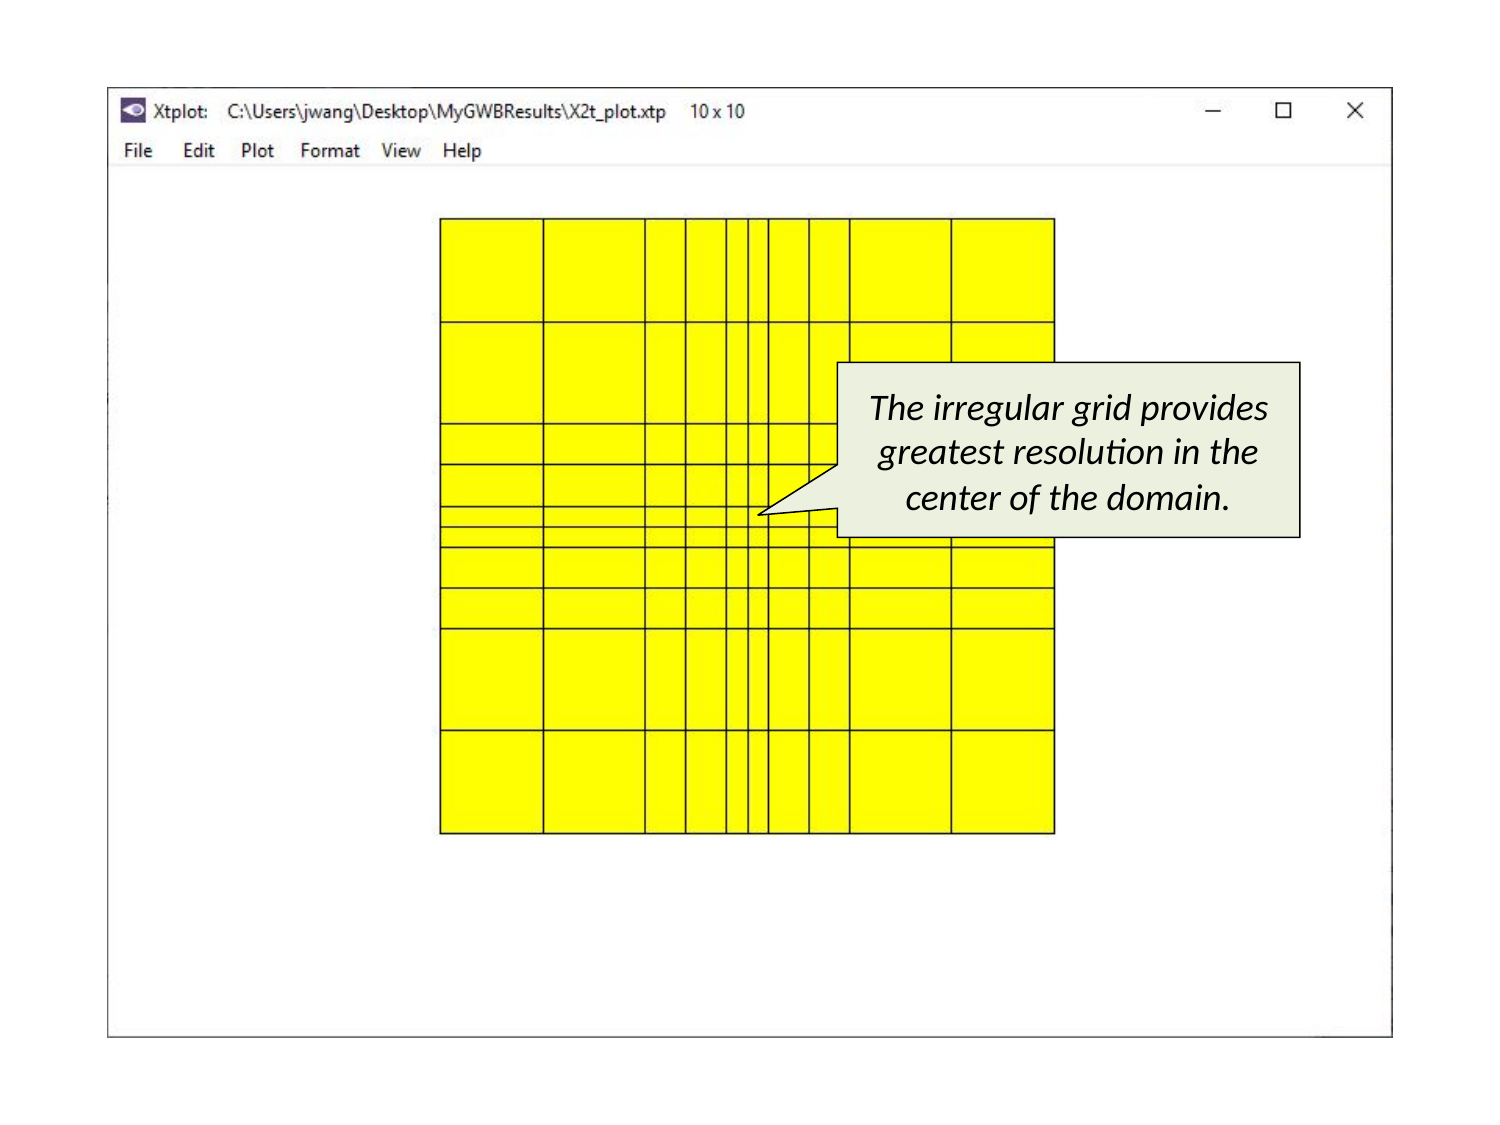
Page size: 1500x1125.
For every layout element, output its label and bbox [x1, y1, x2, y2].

picture [106, 87, 1394, 1038]
